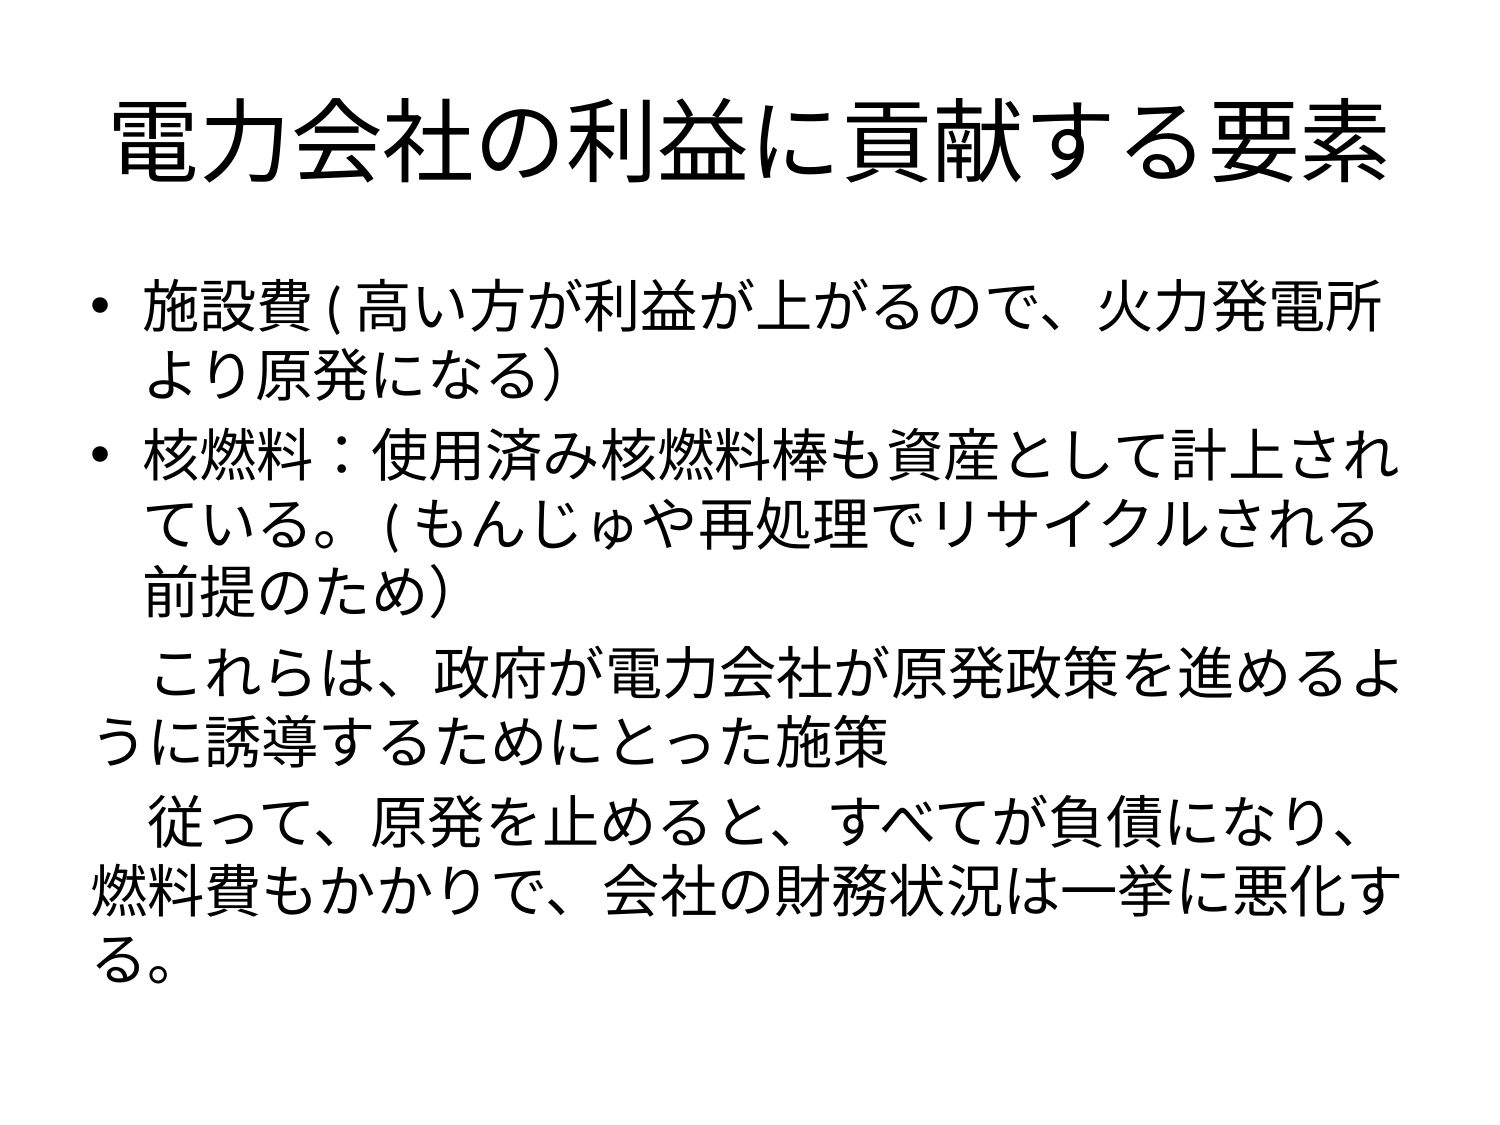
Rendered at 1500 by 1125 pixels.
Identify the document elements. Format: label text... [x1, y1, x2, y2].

title 電力会社の利益に貢献する要素 [75, 45, 1425, 233]
list 施設費(高い方が利益が上がるので、火力発電所より原発になる） 核燃料：使用済み核燃料棒も資産として計上されている。(もんじゅや再処理でリサイクルされる前提のため） これらは、政府が電力会社が原発政策を進めるように誘導するためにとった施策 従って、原発を止めると、すべてが負債になり、燃料費もかかりで、会社の財務状況は一挙に悪化する。 [75, 262, 1425, 1005]
